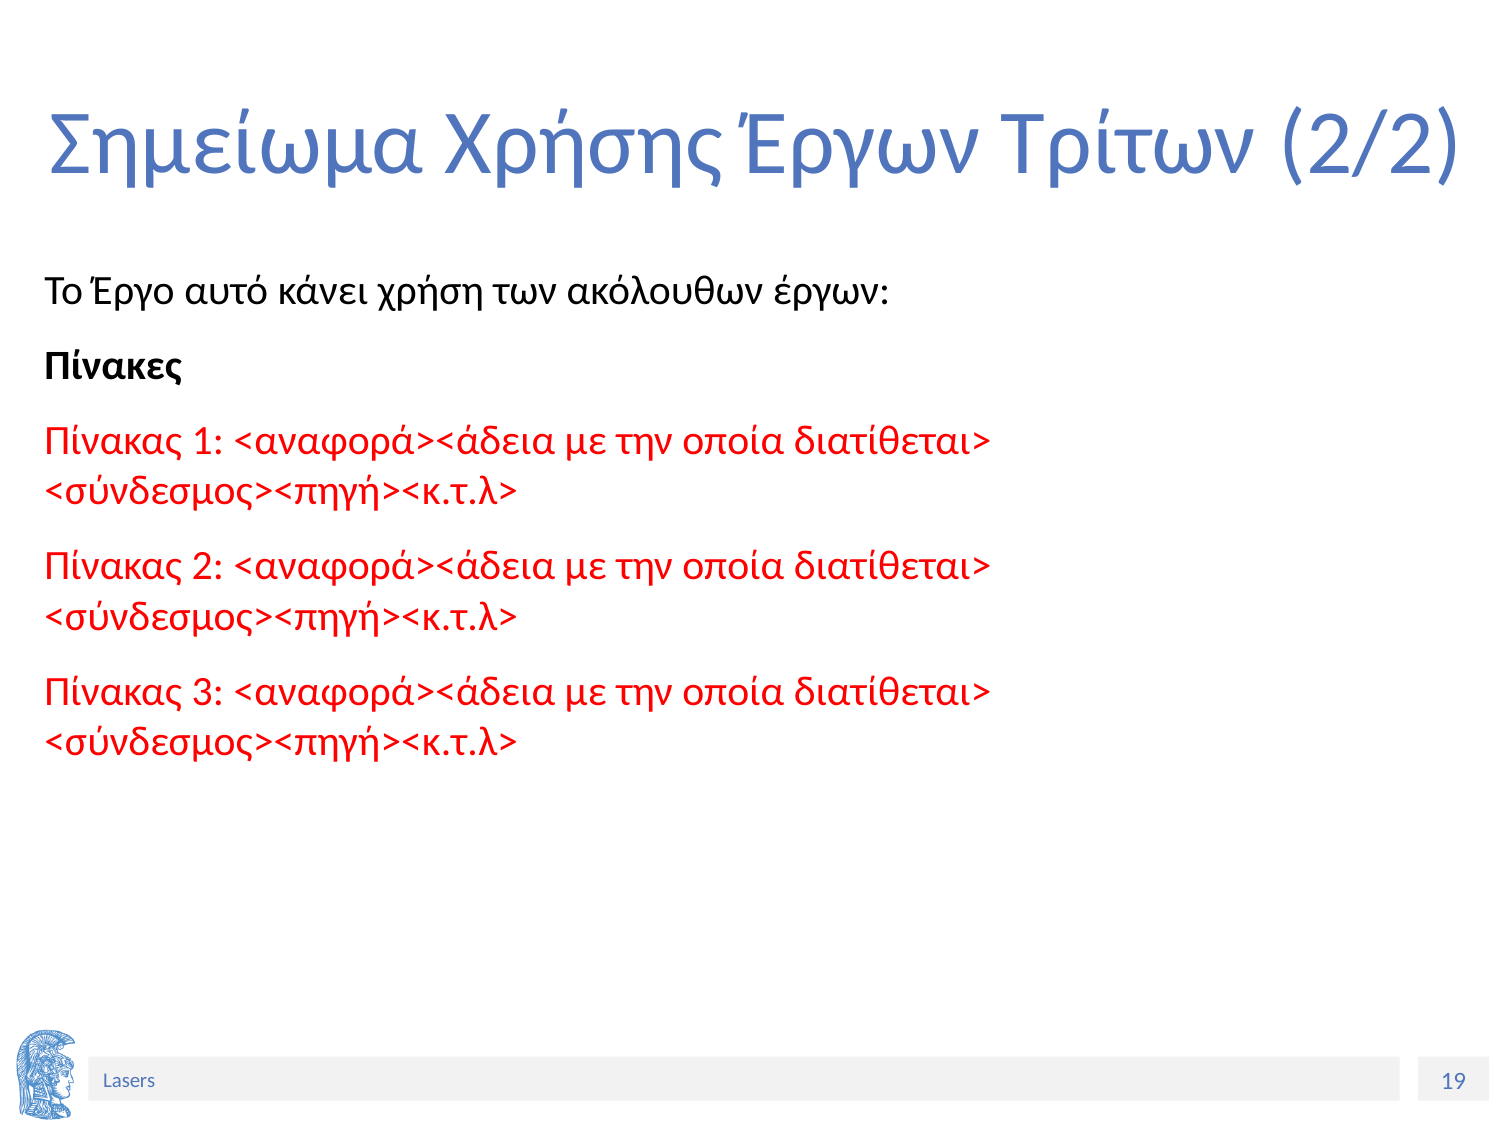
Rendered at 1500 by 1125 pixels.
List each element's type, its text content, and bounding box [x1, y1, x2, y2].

picture [9, 1026, 81, 1120]
list Το Έργο αυτό κάνει χρήση των ακόλουθων έργων: Πίνακες Πίνακας 1: <αναφορά><άδεια με την οποία διατίθεται> <σύνδεσμος><πηγή><κ.τ.λ> Πίνακας 2: <αναφορά><άδεια με την οποία διατίθεται> <σύνδεσμος><πηγή><κ.τ.λ> Πίνακας 3: <αναφορά><άδεια με την οποία διατίθεται> <σύνδεσμος><πηγή><κ.τ.λ> [29, 255, 1459, 998]
title Σημείωμα Χρήσης Έργων Τρίτων (2/2) [29, 42, 1483, 231]
